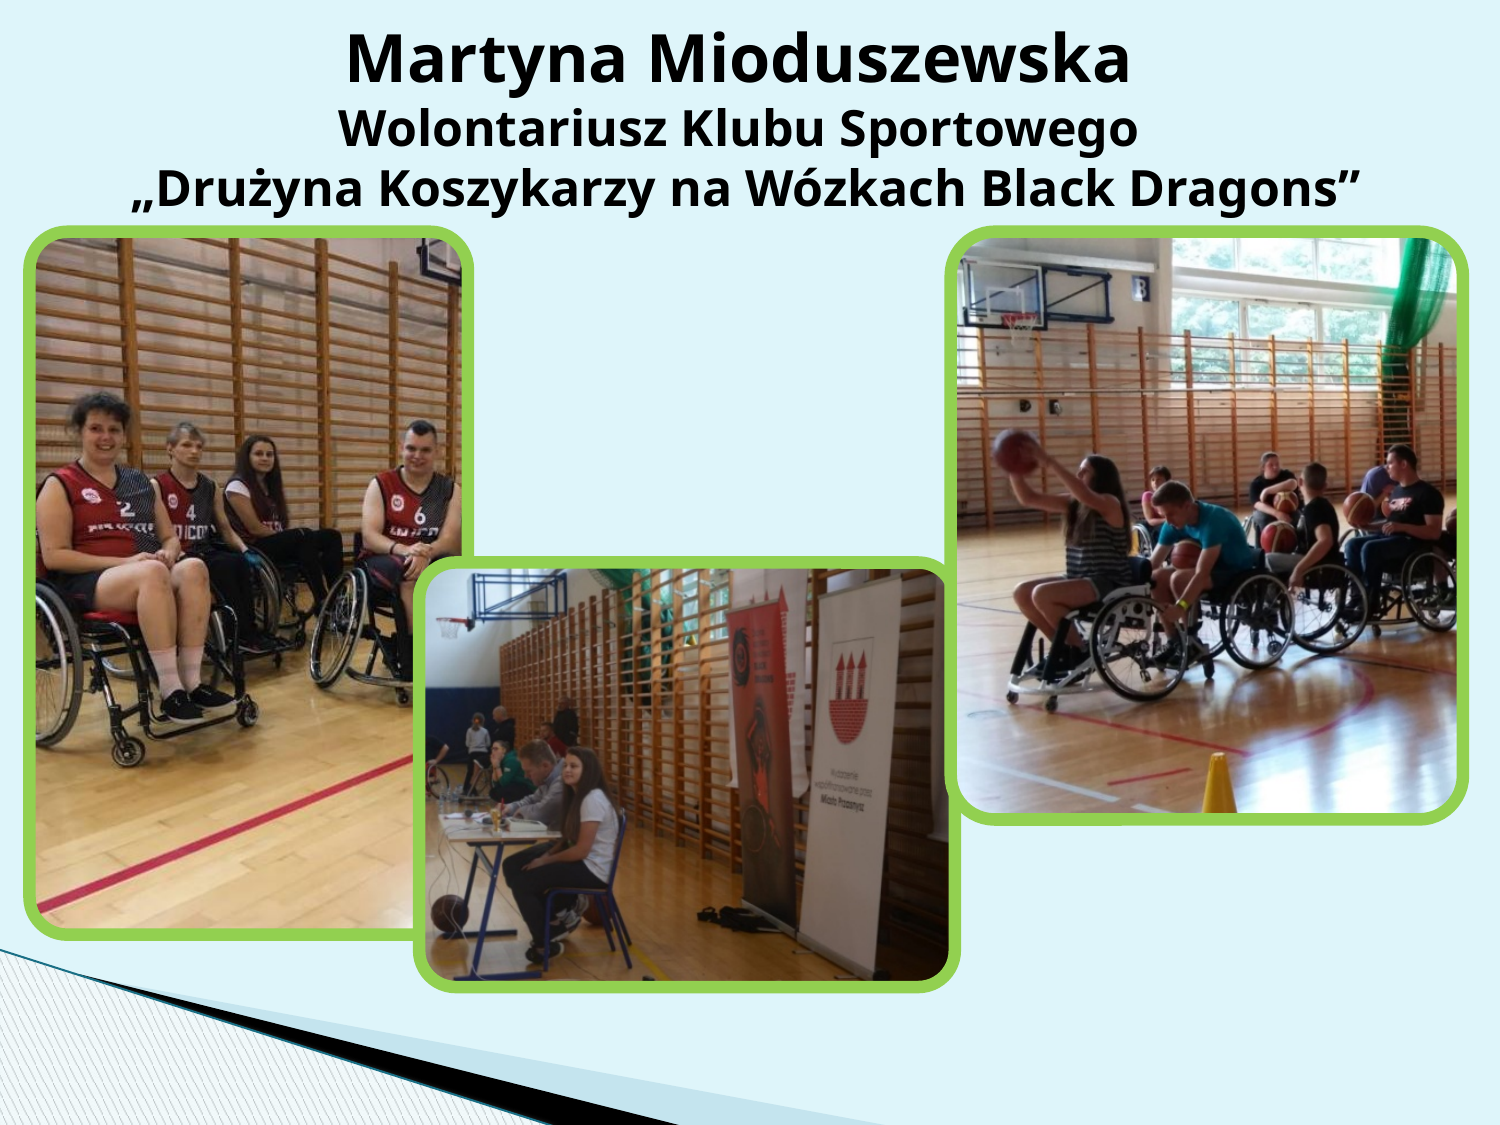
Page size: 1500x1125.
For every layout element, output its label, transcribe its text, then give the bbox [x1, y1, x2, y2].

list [29, 231, 469, 936]
title Martyna Mioduszewska Wolontariusz Klubu Sportowego „Drużyna Koszykarzy na Wózkach Black Dragons” [53, 0, 1425, 233]
picture [418, 562, 956, 988]
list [950, 231, 1464, 820]
